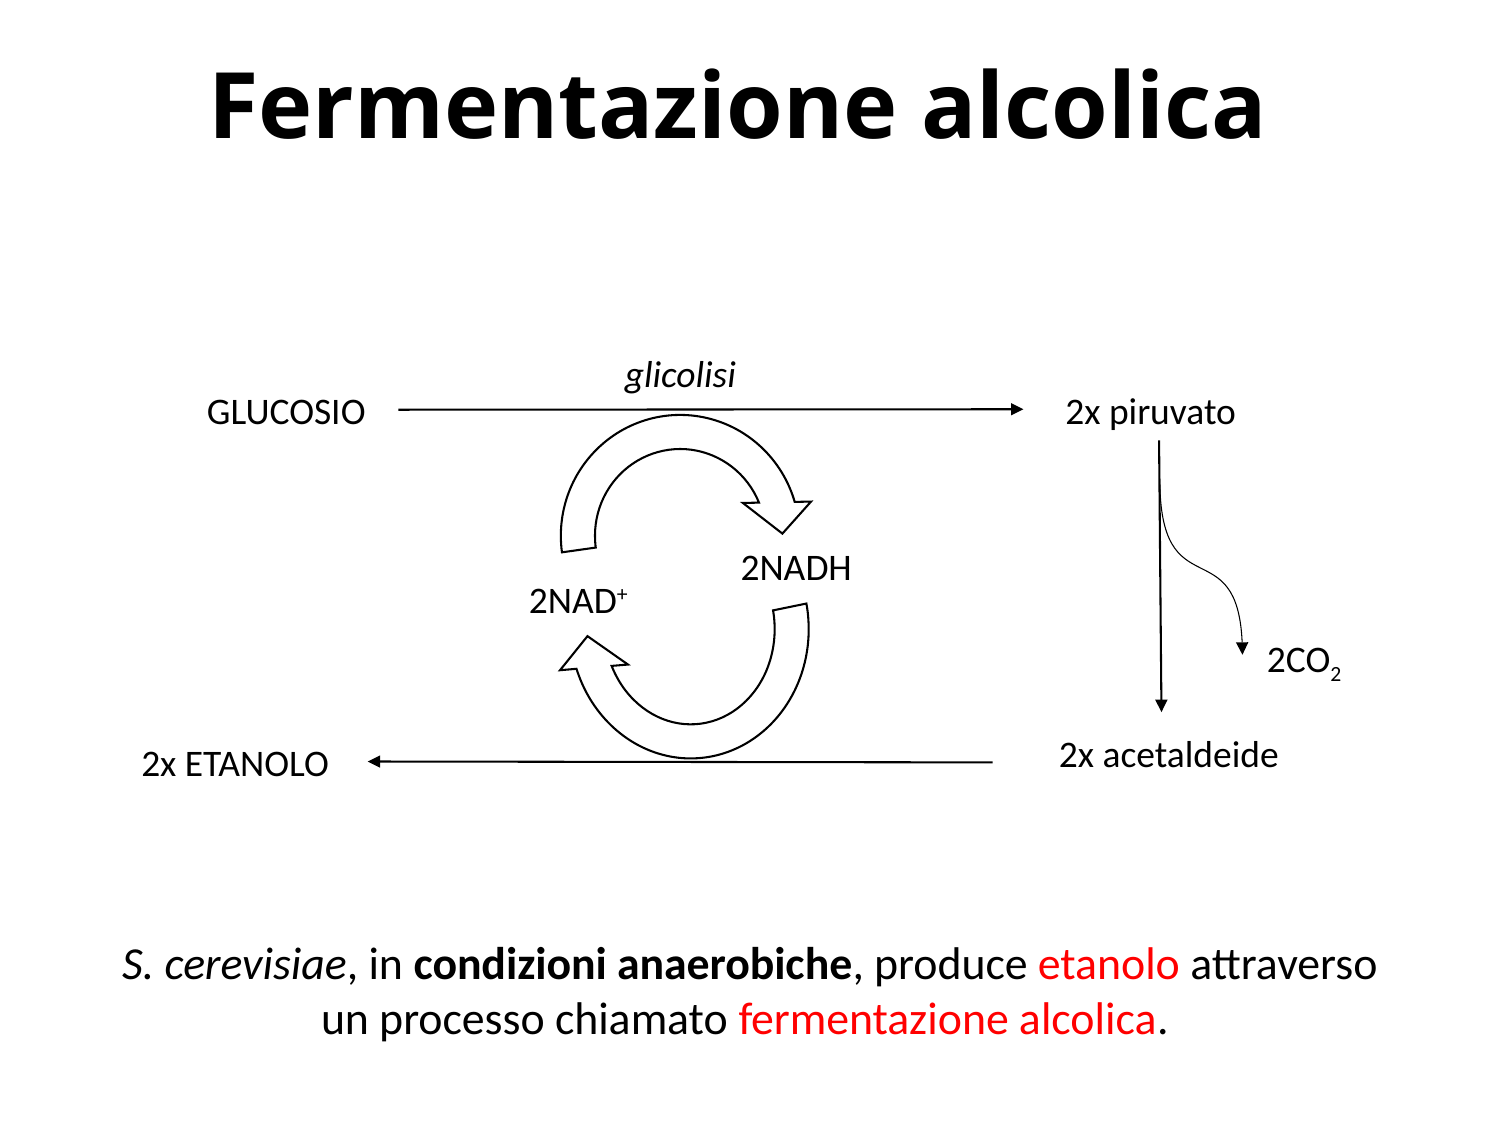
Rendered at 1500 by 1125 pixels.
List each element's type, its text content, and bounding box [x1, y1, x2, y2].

text_box Fermentazione alcolica [103, 0, 1397, 218]
text_box S. cerevisiae, in condizioni anaerobiche, produce etanolo attraverso un processo chiamato fermentazione alcolica. [103, 925, 1397, 1051]
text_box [126, 342, 1374, 792]
